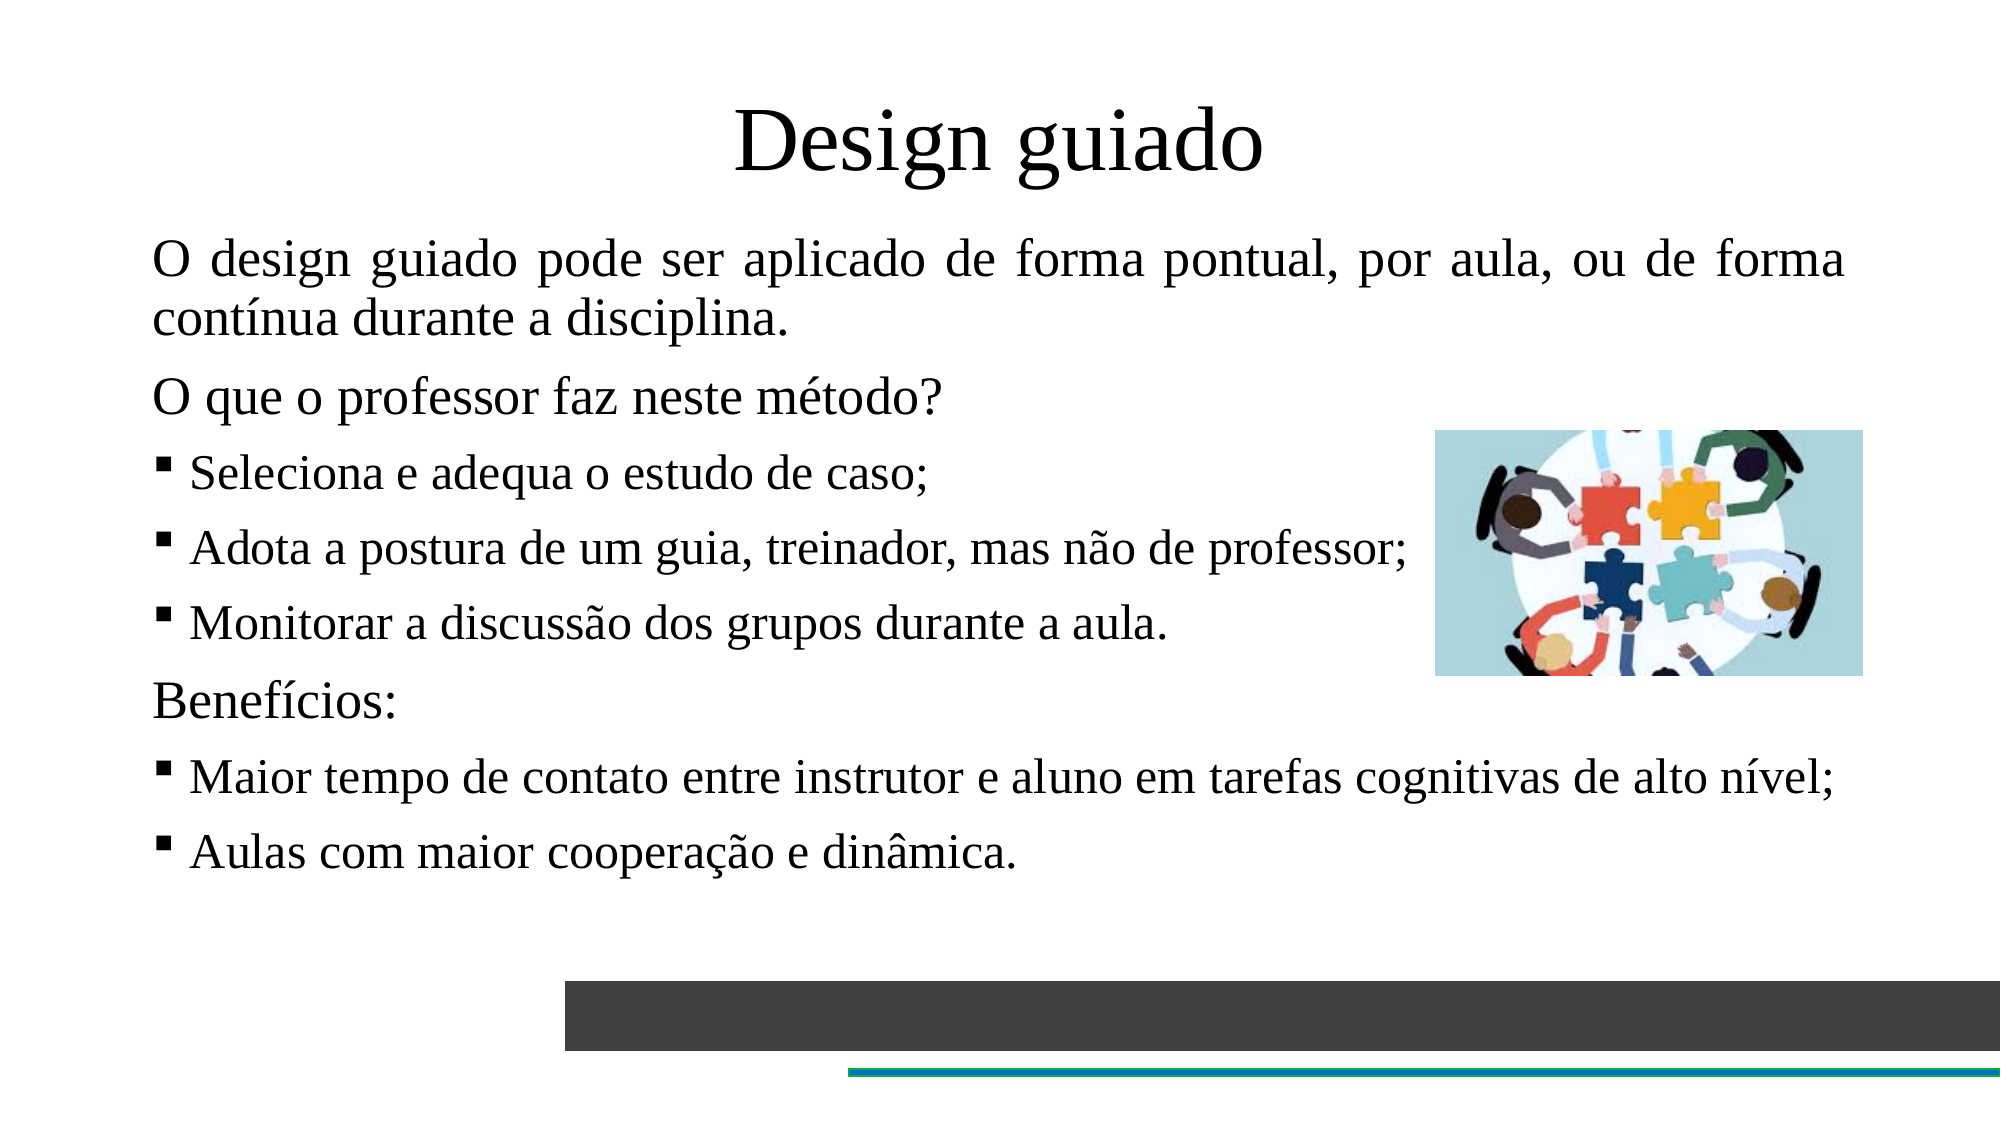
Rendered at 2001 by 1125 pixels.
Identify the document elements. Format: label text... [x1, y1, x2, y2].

title Design guiado [137, 59, 1863, 222]
picture [1435, 430, 1863, 676]
text_box [848, 1068, 2000, 1077]
text_box [565, 981, 2000, 1051]
list O design guiado pode ser aplicado de forma pontual, por aula, ou de forma contínua durante a disciplina. O que o professor faz neste método? Seleciona e adequa o estudo de caso; Adota a postura de um guia, treinador, mas não de professor; Monitorar a discussão dos grupos durante a aula. Benefícios: Maior tempo de contato entre instrutor e aluno em tarefas cognitivas de alto nível; Aulas com maior cooperação e dinâmica. [137, 222, 1863, 982]
